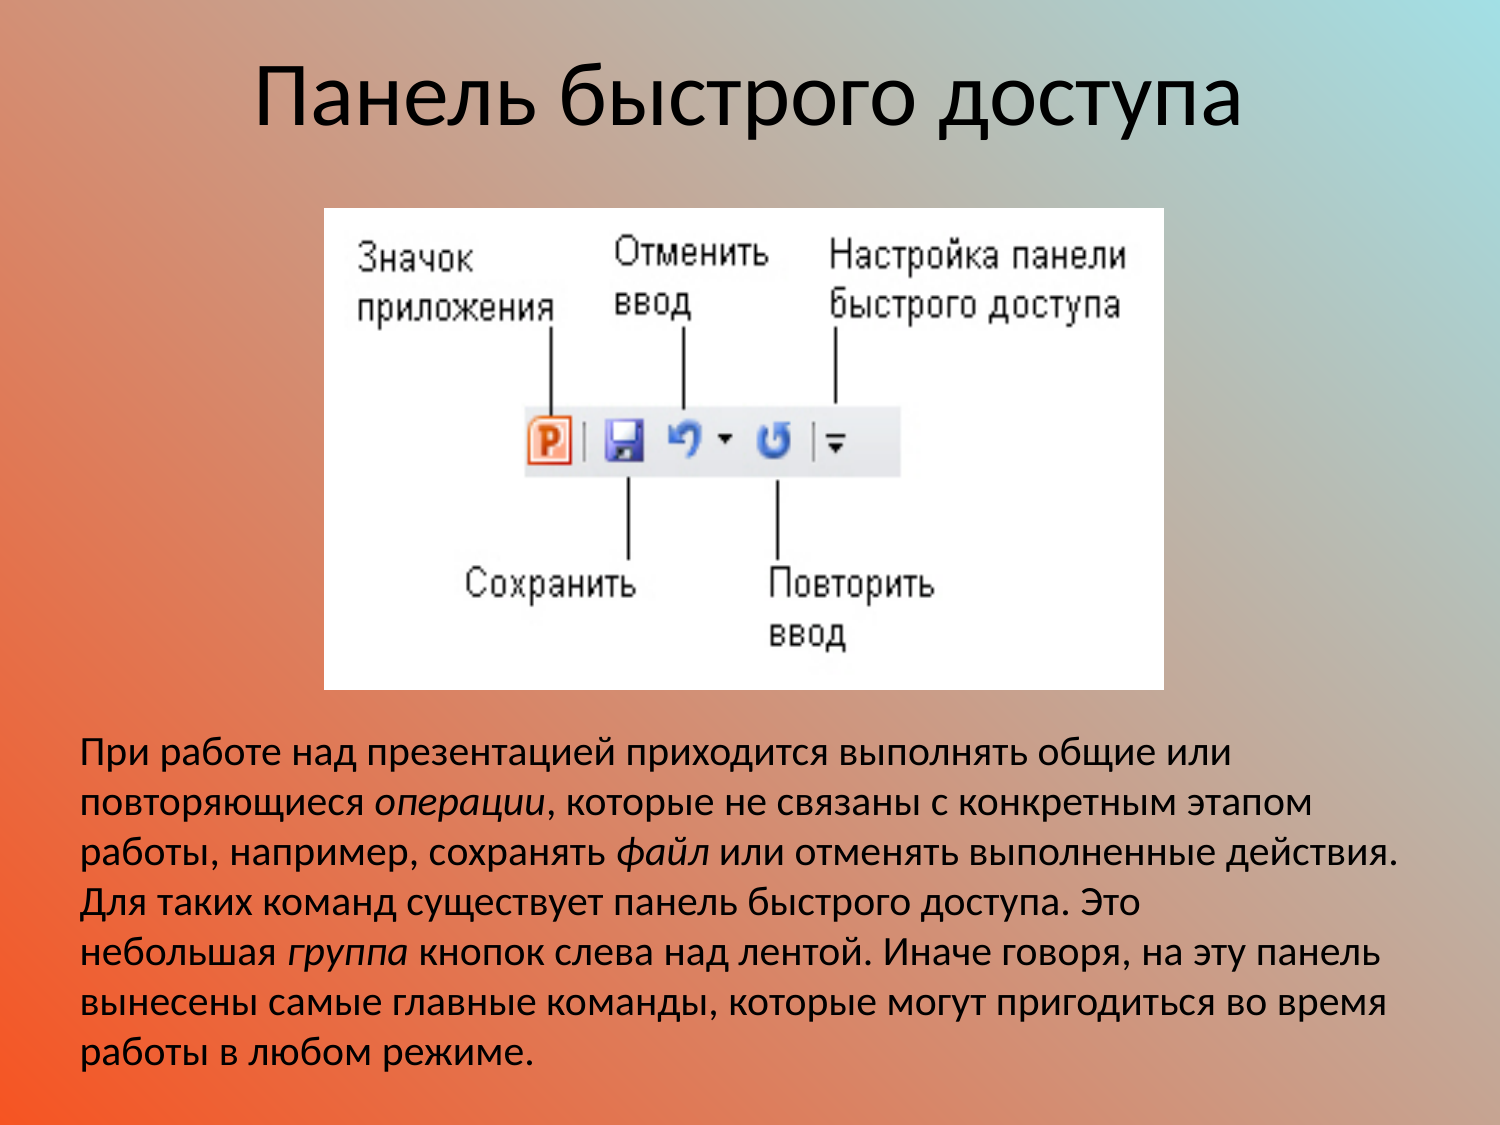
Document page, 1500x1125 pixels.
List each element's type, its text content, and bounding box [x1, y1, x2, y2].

title Панель быстрого доступа [75, 0, 1425, 183]
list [324, 207, 1164, 691]
text_box При работе над презентацией приходится выполнять общие или повторяющиеся операции, которые не связаны с конкретным этапом работы, например, сохранять файл или отменять выполненные действия. Для таких команд существует панель быстрого доступа. Это небольшая группа кнопок слева над лентой. Иначе говоря, на эту панель вынесены самые главные команды, которые могут пригодиться во время работы в любом режиме. [64, 716, 1436, 1081]
